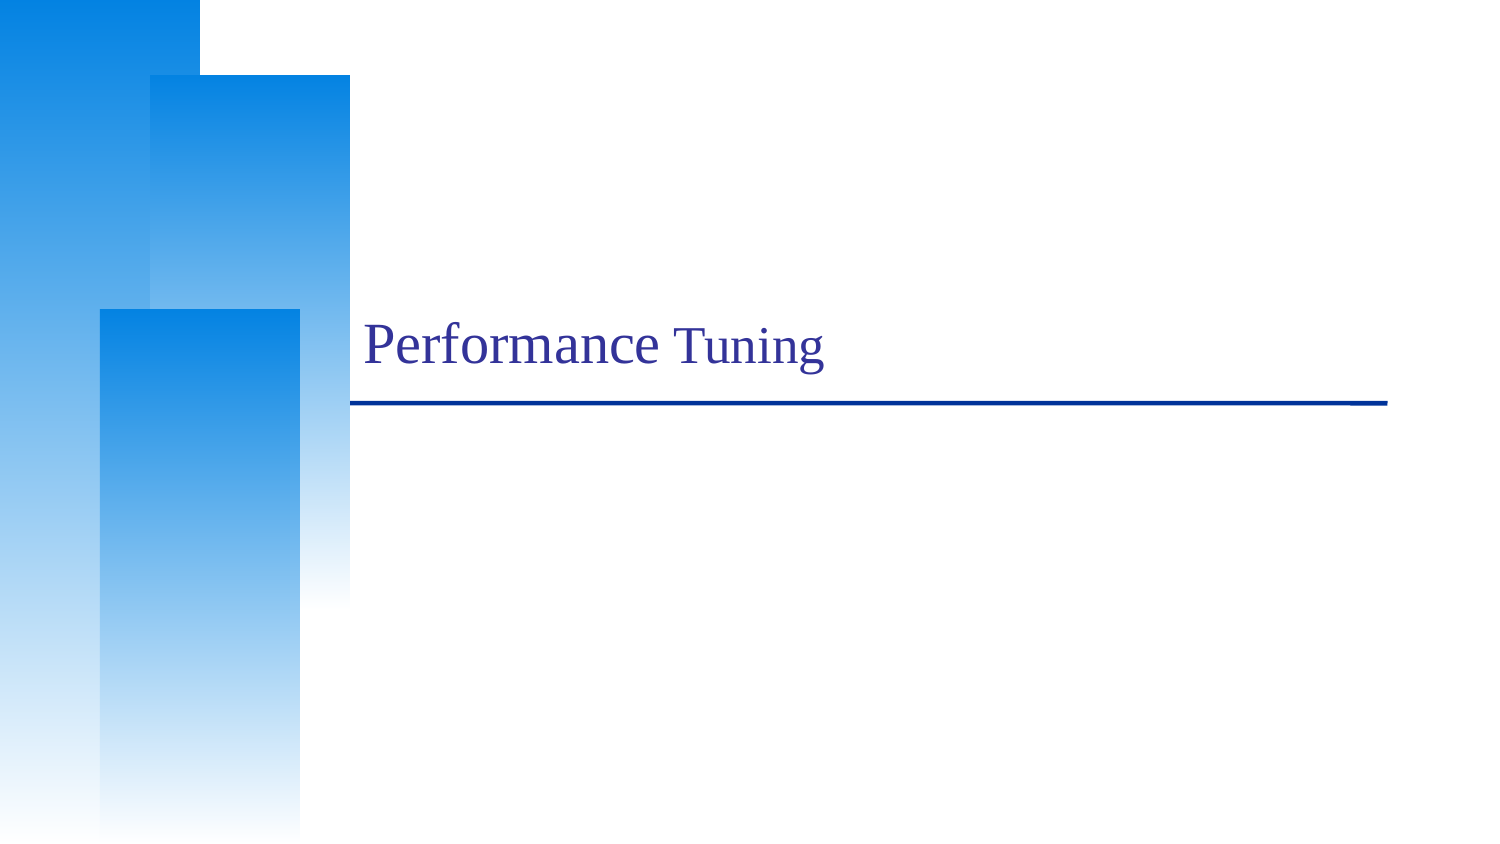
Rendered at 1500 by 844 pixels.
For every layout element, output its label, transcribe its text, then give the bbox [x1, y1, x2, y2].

title Performance Tuning [348, 271, 1424, 391]
